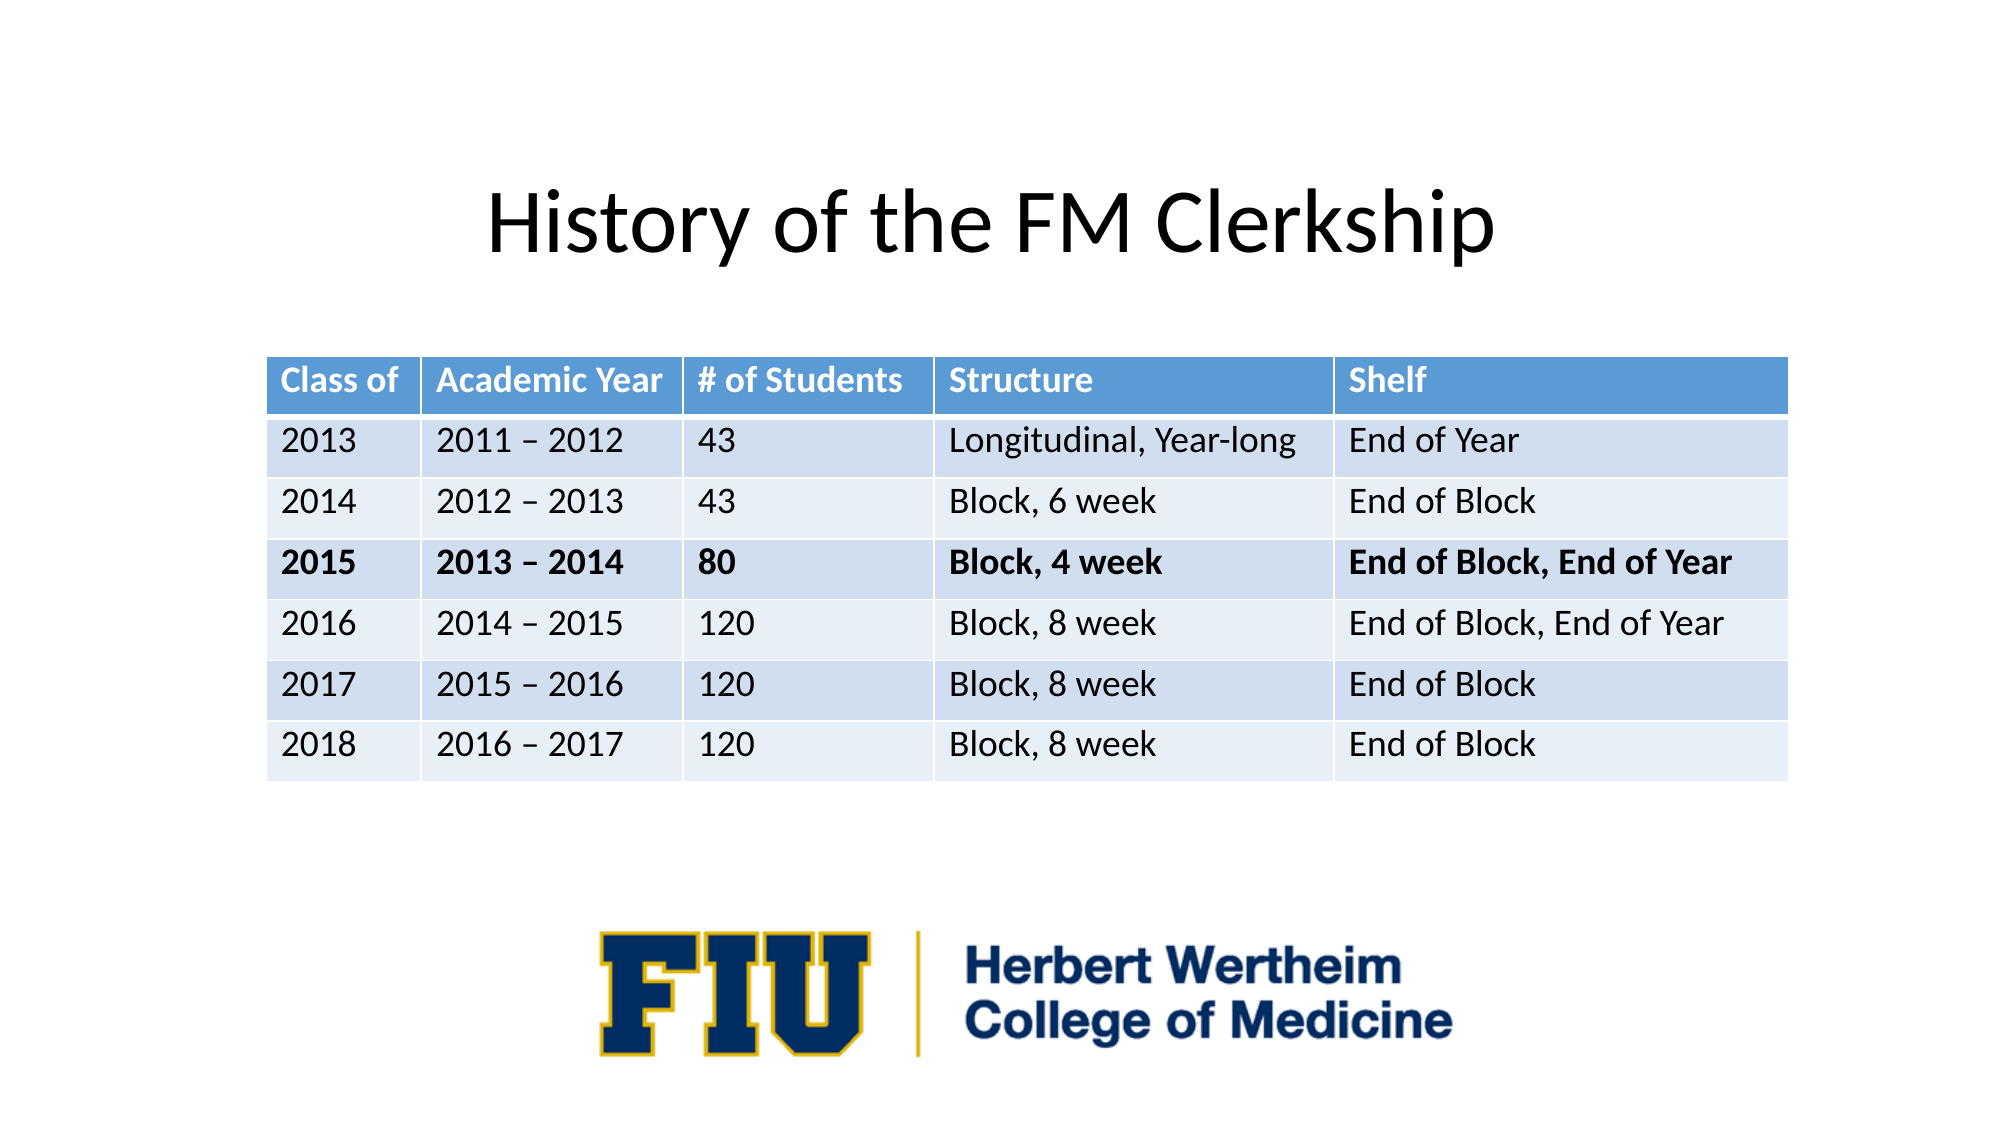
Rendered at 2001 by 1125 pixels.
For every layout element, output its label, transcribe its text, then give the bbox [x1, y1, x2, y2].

picture [577, 913, 1477, 1074]
table_cell Block, 6 week [935, 479, 1333, 538]
table_cell 2018 [267, 722, 420, 781]
table_cell End of Block [1335, 479, 1788, 538]
table_cell Block, 8 week [935, 722, 1333, 781]
table_cell 2017 [267, 661, 420, 720]
table_cell 120 [684, 600, 933, 660]
table_cell End of Block, End of Year [1335, 540, 1788, 599]
table_cell 2013 [267, 420, 420, 477]
table_cell 2013 – 2014 [422, 540, 682, 599]
table_header Shelf [1335, 357, 1788, 414]
table_cell 43 [684, 479, 933, 538]
table_header Structure [935, 357, 1333, 414]
table_header Academic Year [422, 357, 682, 414]
table_header Class of [267, 357, 420, 414]
table_cell 120 [684, 661, 933, 720]
table_header # of Students [684, 357, 933, 414]
table_cell Longitudinal, Year-long [935, 420, 1333, 477]
table_cell End of Year [1335, 420, 1788, 477]
table_cell 43 [684, 420, 933, 477]
table_cell 120 [684, 722, 933, 781]
table_cell 2016 [267, 600, 420, 660]
table_cell 2015 – 2016 [422, 661, 682, 720]
table_cell 2016 – 2017 [422, 722, 682, 781]
table_cell 2012 – 2013 [422, 479, 682, 538]
table_cell Block, 8 week [935, 600, 1333, 660]
table_cell End of Block, End of Year [1335, 600, 1788, 660]
table_cell 2015 [267, 540, 420, 599]
table_cell 2014 – 2015 [422, 600, 682, 660]
table_cell Block, 4 week [935, 540, 1333, 599]
table_cell Block, 8 week [935, 661, 1333, 720]
table_cell End of Block [1335, 661, 1788, 720]
table_cell 2014 [267, 479, 420, 538]
table_cell End of Block [1335, 722, 1788, 781]
table_cell 2011 – 2012 [422, 420, 682, 477]
table_cell 80 [684, 540, 933, 599]
text_box History of the FM Clerkship [471, 153, 1583, 278]
